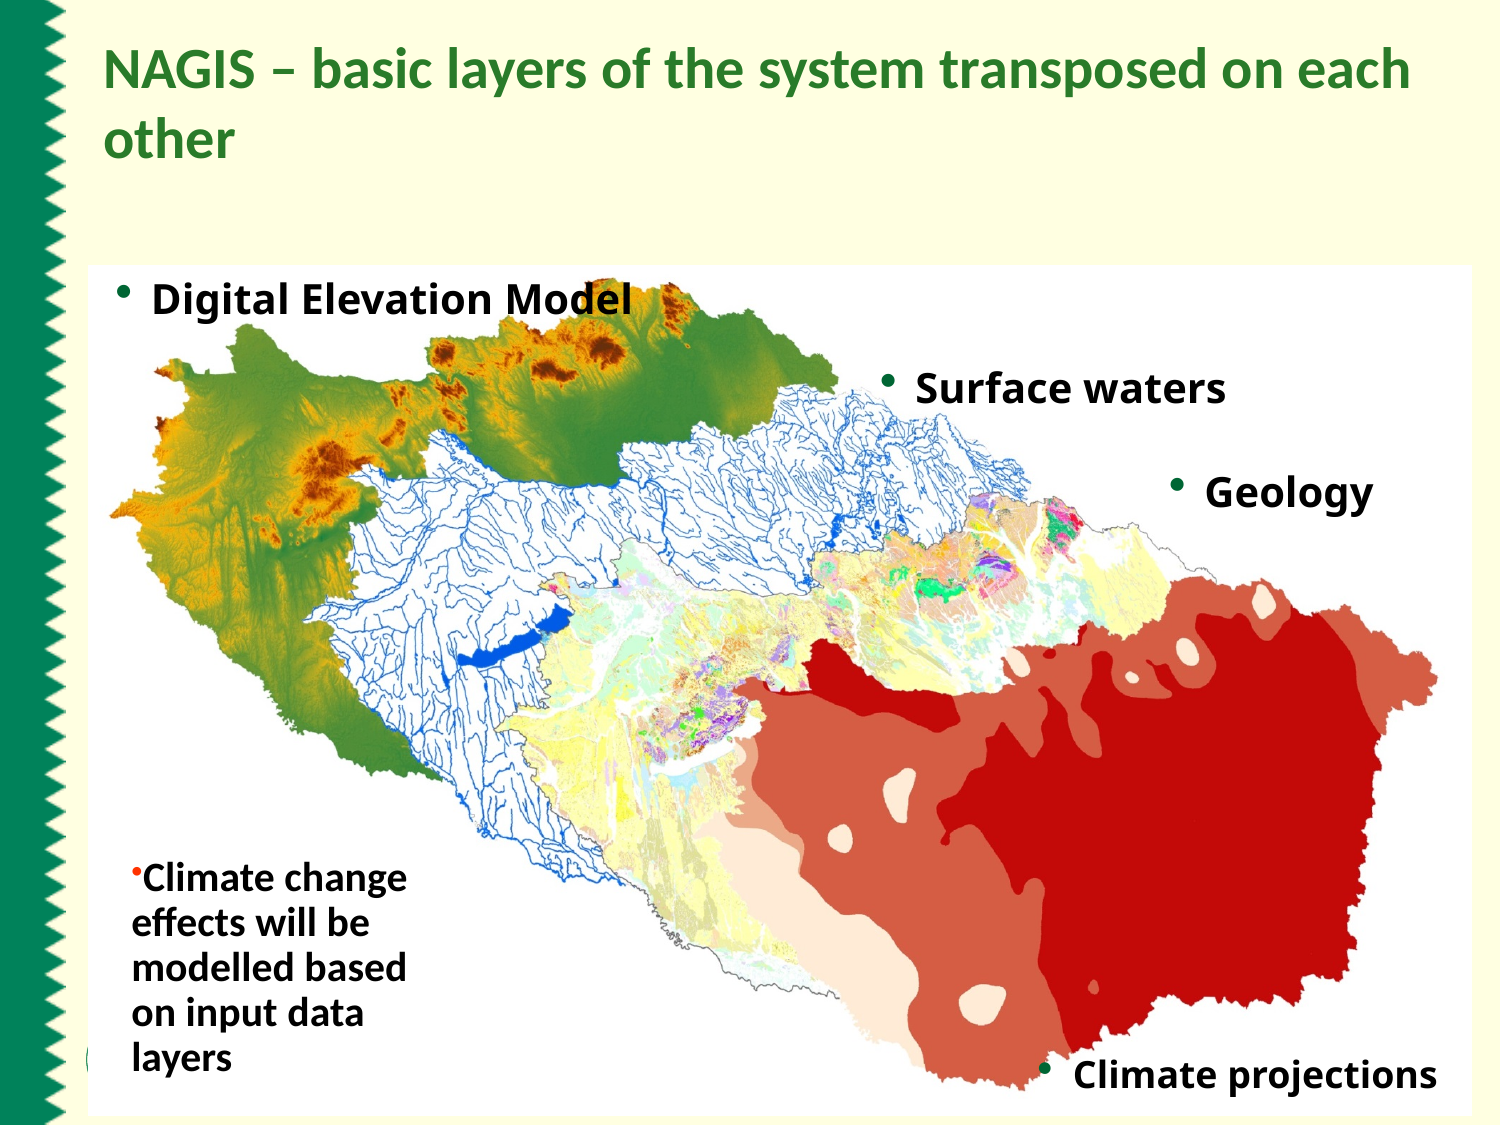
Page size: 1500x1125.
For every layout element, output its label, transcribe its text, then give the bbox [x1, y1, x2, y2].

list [88, 265, 1473, 1116]
picture [0, 0, 66, 1125]
text_box NAGIS – basic layers of the system transposed on each other [88, 22, 1472, 178]
